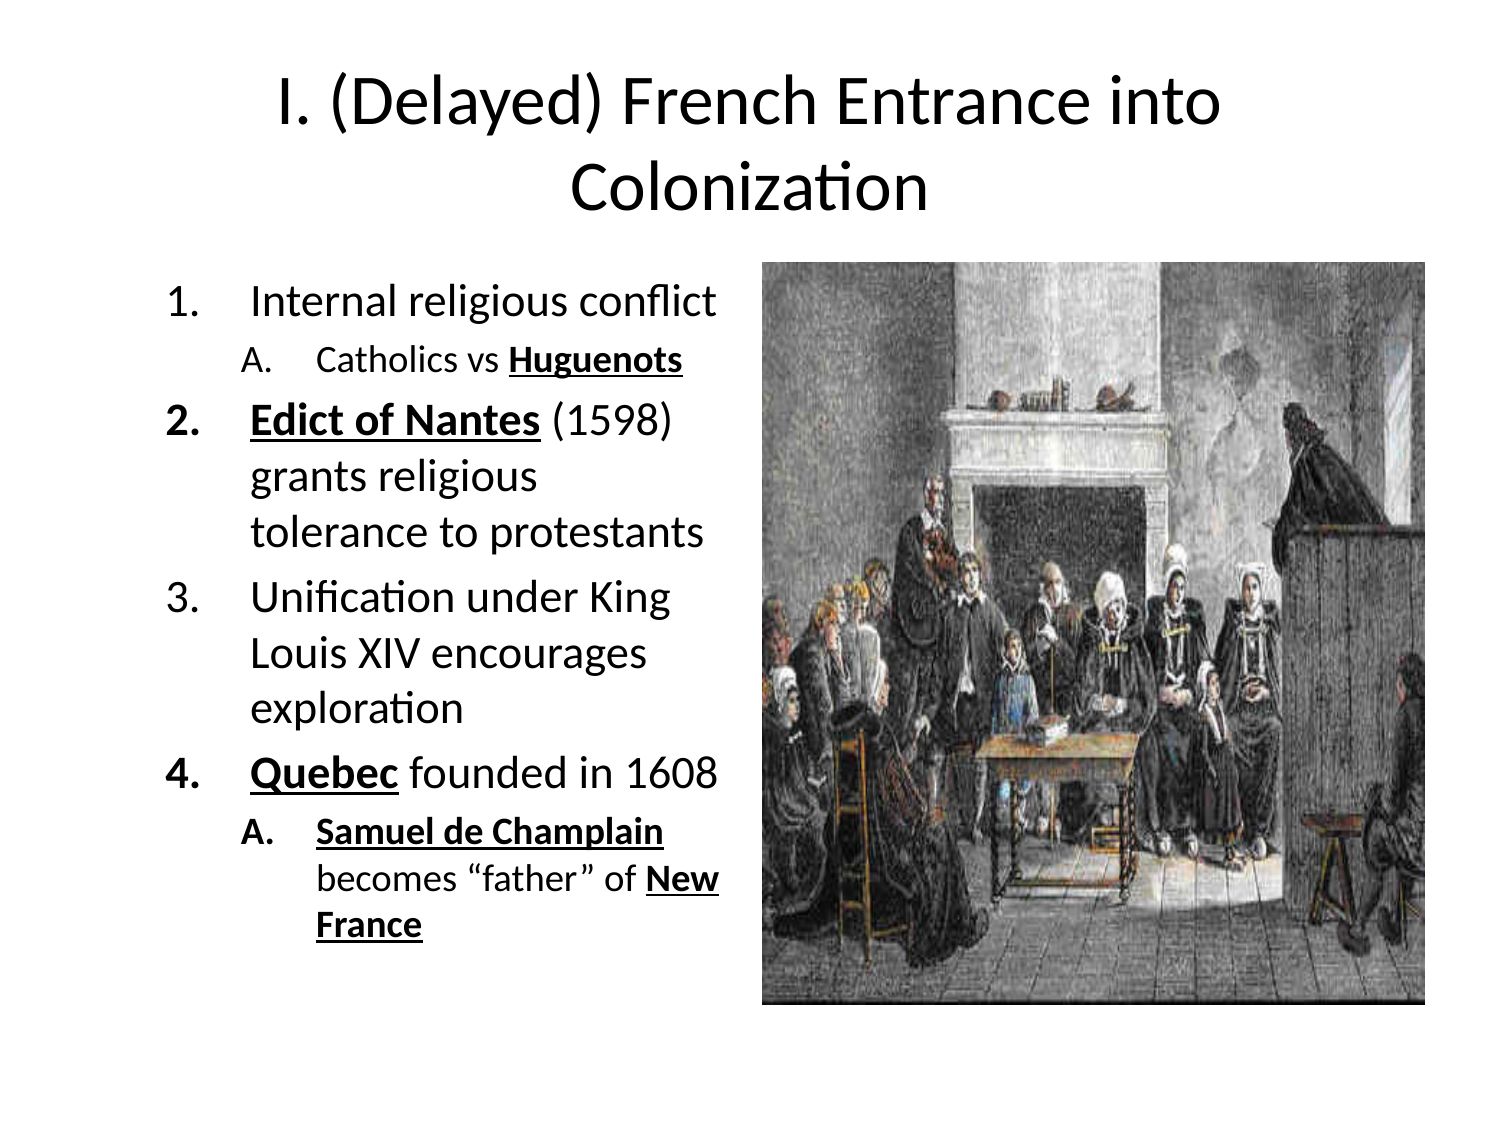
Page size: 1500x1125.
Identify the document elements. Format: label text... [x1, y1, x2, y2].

list Internal religious conflict Catholics vs Huguenots Edict of Nantes (1598) grants religious tolerance to protestants Unification under King Louis XIV encourages exploration Quebec founded in 1608 Samuel de Champlain becomes “father” of New France [75, 262, 738, 1005]
title I. (Delayed) French Entrance into Colonization [75, 45, 1425, 233]
picture [762, 262, 1426, 1006]
